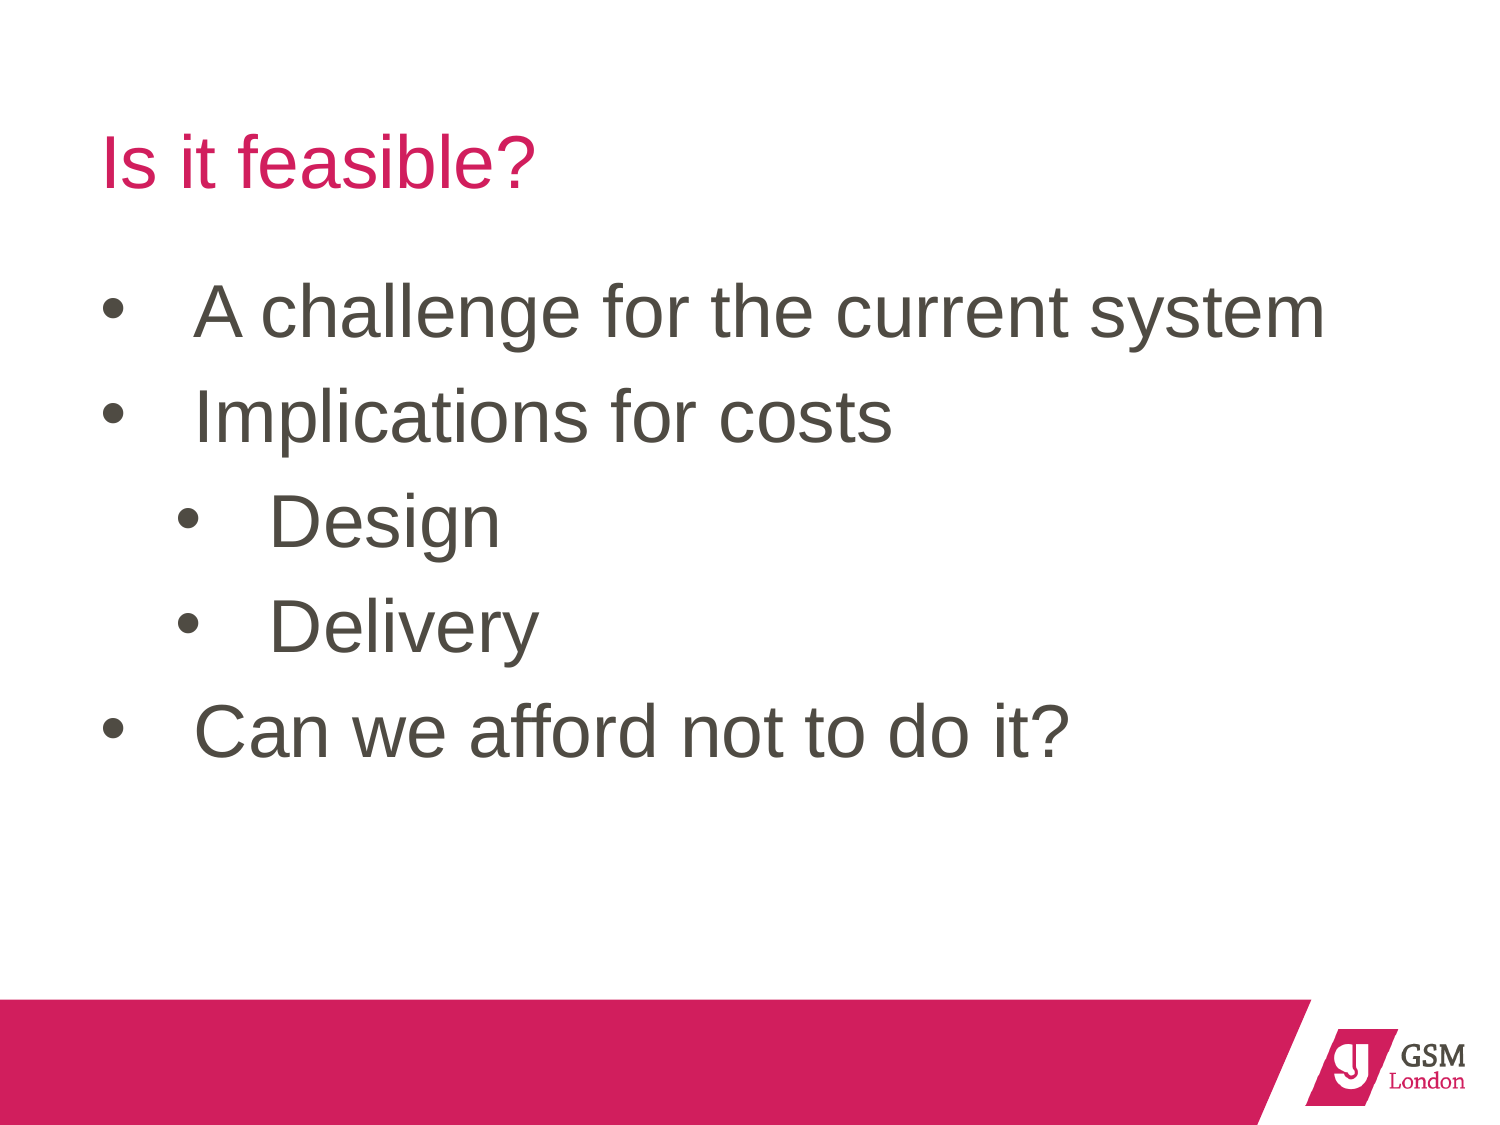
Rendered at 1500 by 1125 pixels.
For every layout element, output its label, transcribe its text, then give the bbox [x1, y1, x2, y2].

title Is it feasible? [100, 113, 1400, 220]
picture [1305, 1029, 1465, 1106]
list A challenge for the current system Implications for costs Design Delivery Can we afford not to do it? [100, 255, 1400, 976]
